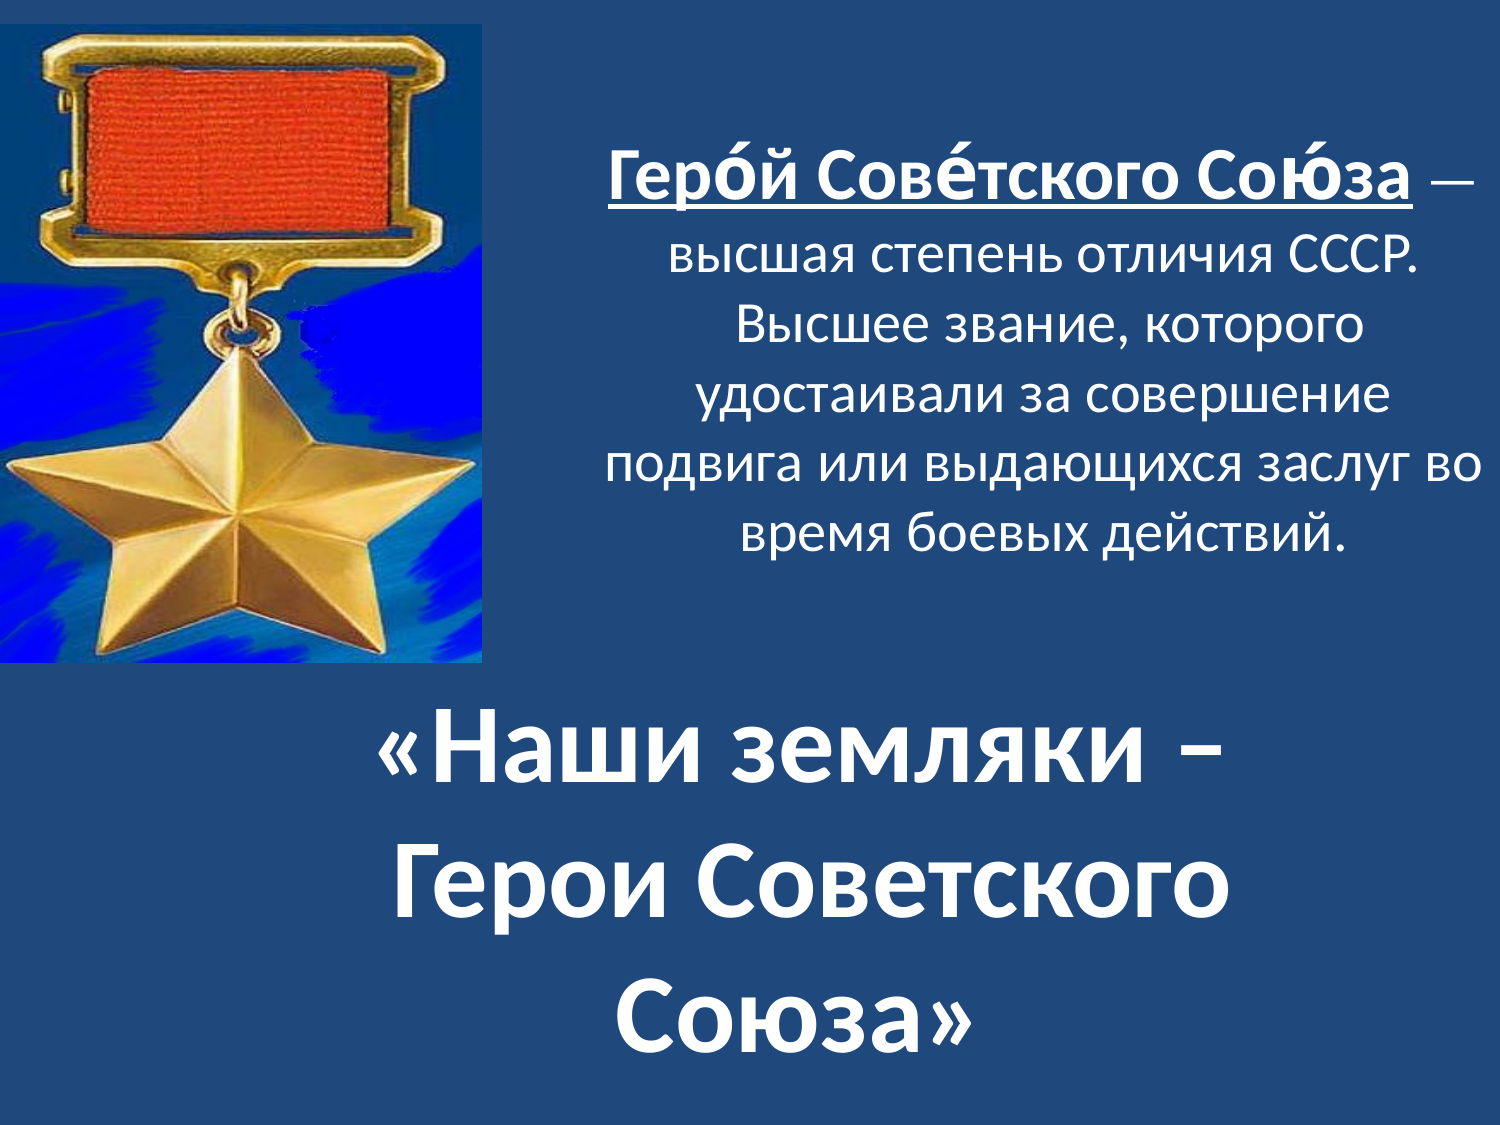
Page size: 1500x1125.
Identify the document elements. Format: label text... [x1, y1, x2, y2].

picture [0, 24, 482, 663]
title Геро́й Сове́тского Сою́за — высшая степень отличия СССР. Высшее звание, которого удостаивали за совершение подвига или выдающихся заслуг во время боевых действий. [587, 24, 1500, 663]
subtitle «Наши земляки – Герои Советского Союза» [275, 662, 1325, 950]
